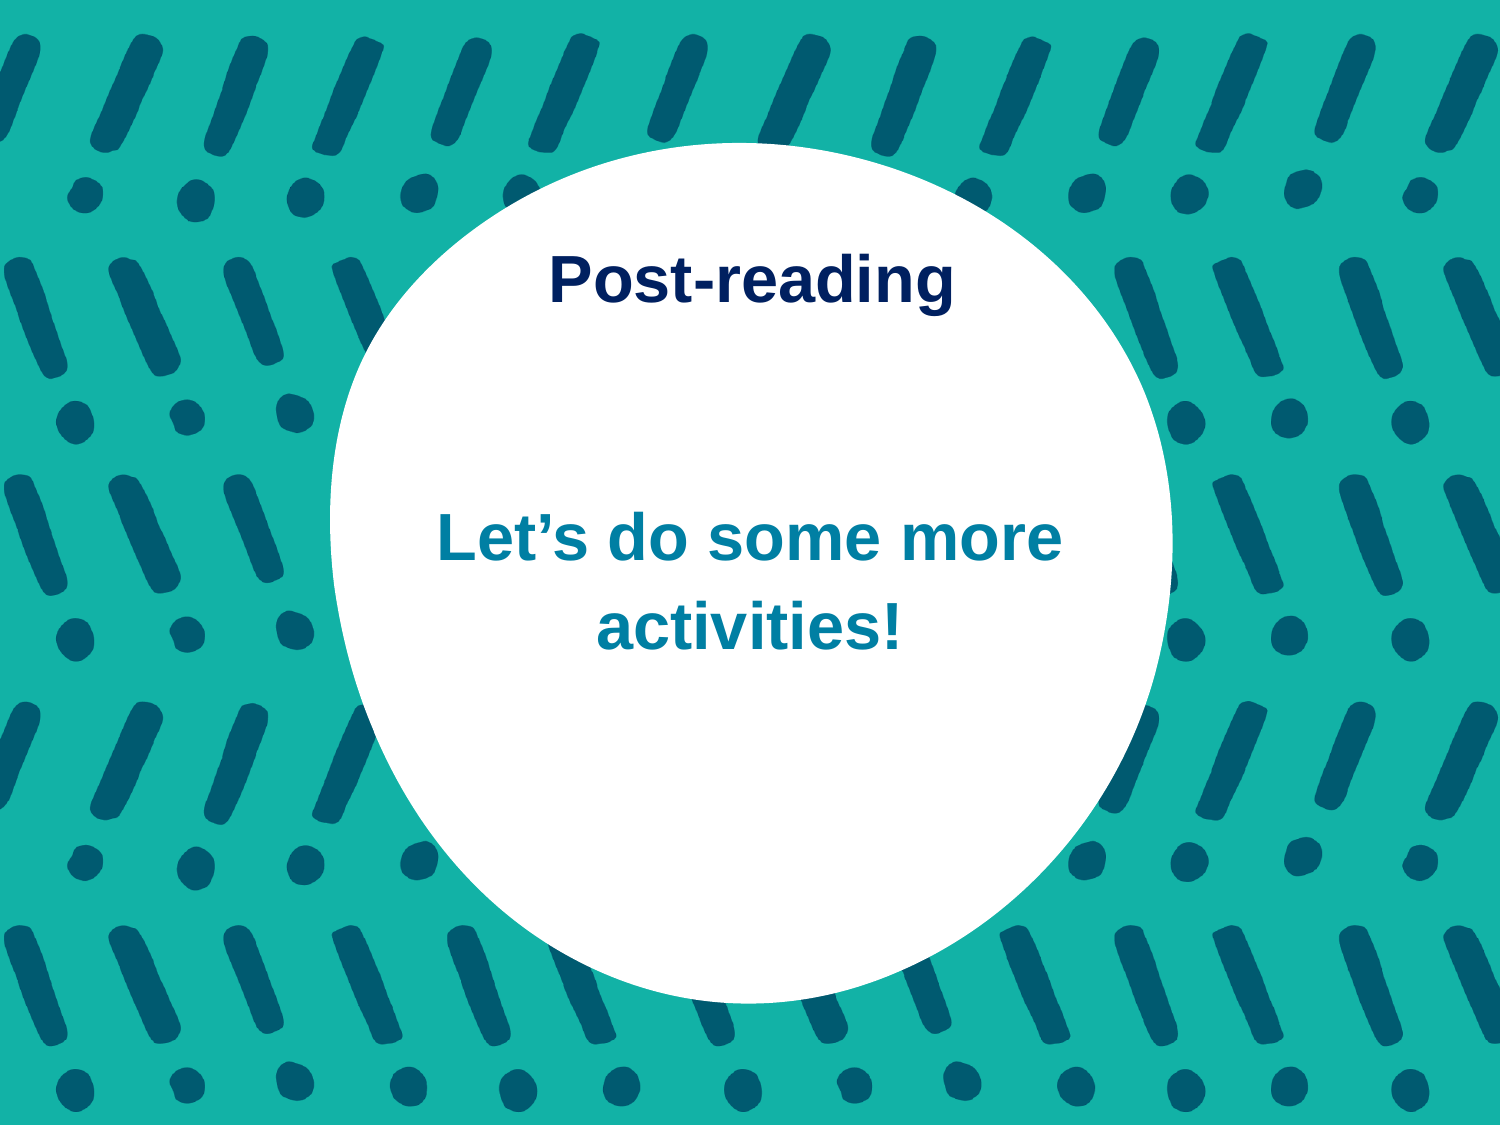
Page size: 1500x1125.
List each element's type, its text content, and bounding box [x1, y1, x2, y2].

picture [0, 0, 1500, 1125]
text_box Post-reading [544, 235, 961, 316]
title Let’s do some more activities! [398, 487, 1102, 659]
